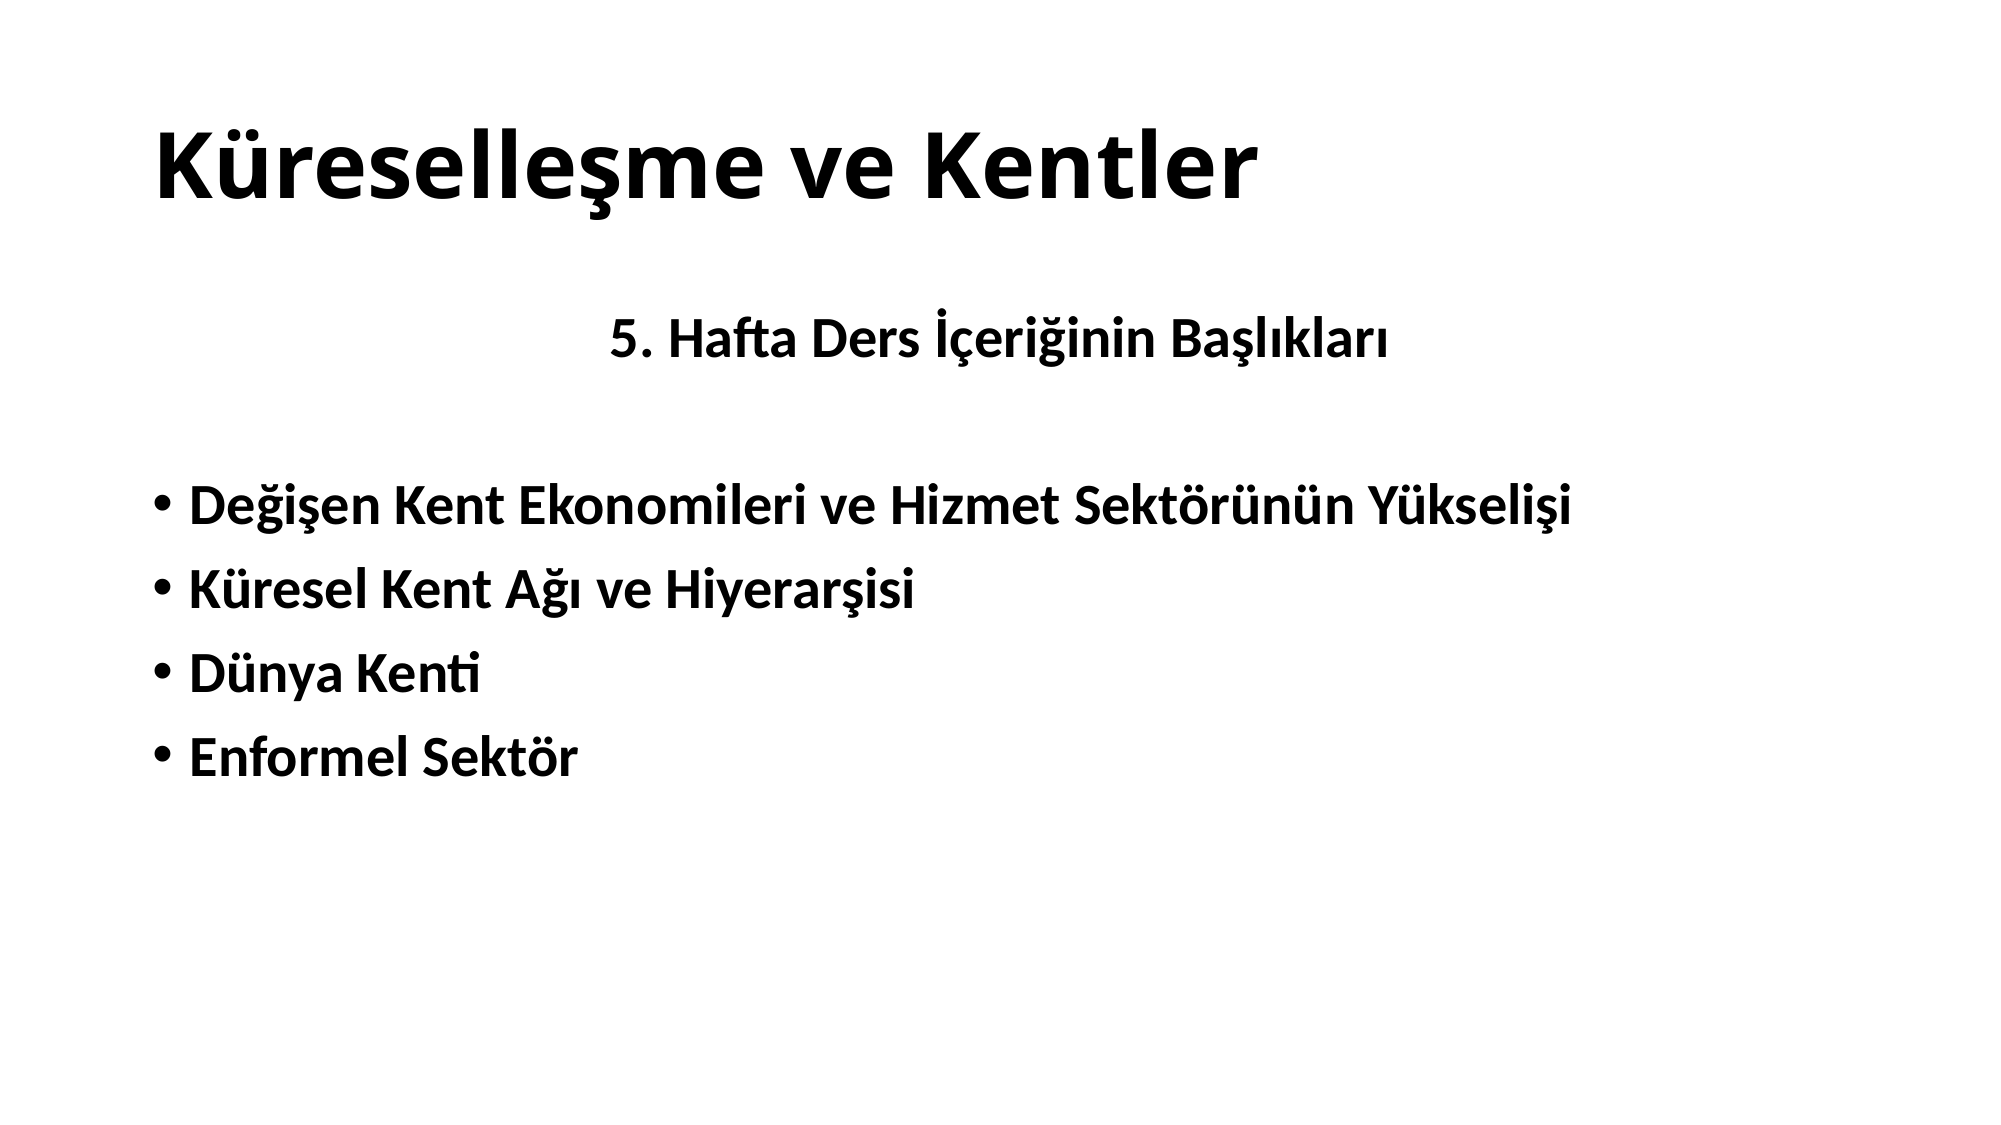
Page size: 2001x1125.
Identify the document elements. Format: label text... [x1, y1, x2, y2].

list 5. Hafta Ders İçeriğinin Başlıkları Değişen Kent Ekonomileri ve Hizmet Sektörünün Yükselişi Küresel Kent Ağı ve Hiyerarşisi Dünya Kenti Enformel Sektör [137, 299, 1863, 1014]
title Küreselleşme ve Kentler [137, 59, 1863, 278]
